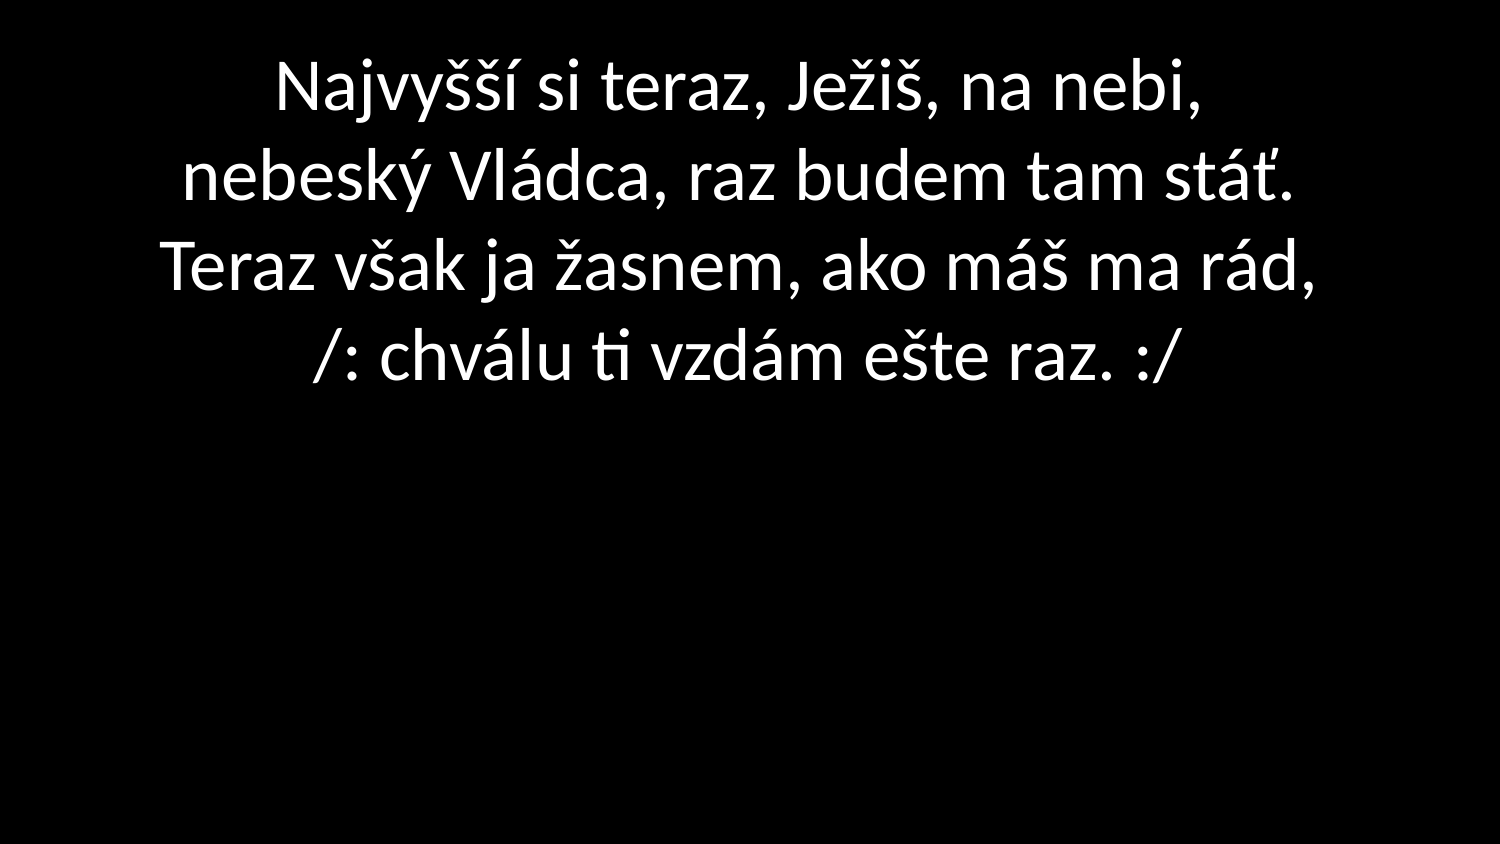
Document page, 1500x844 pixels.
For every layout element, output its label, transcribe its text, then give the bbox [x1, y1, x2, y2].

title Najvyšší si teraz, Ježiš, na nebi, nebeský Vládca, raz budem tam stáť. Teraz však ja žasnem, ako máš ma rád, /: chválu ti vzdám ešte raz. :/ [21, 27, 1476, 825]
